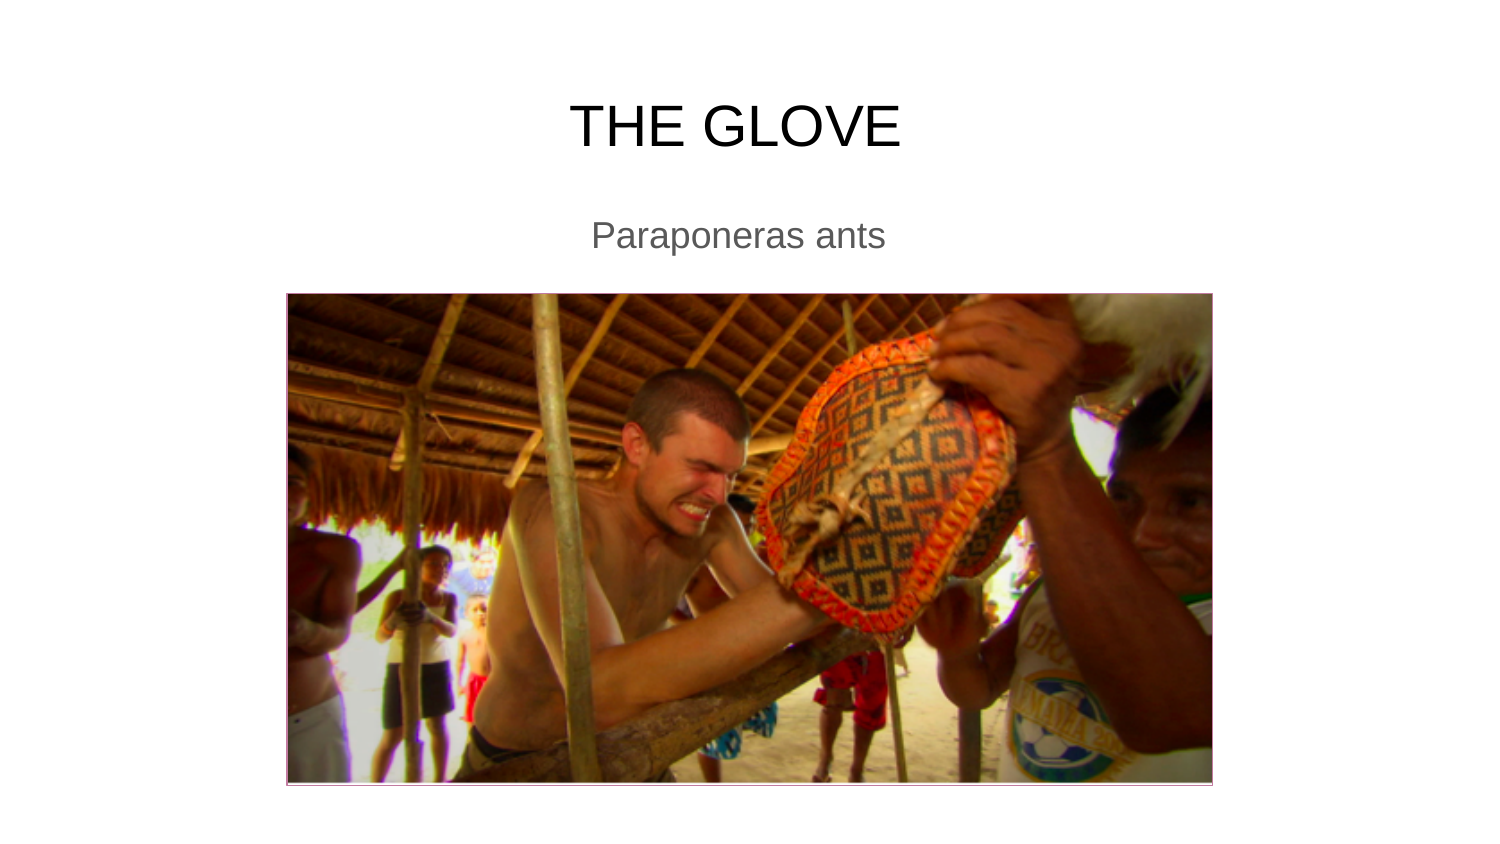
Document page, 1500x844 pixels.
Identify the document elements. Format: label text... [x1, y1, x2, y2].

picture [287, 293, 1213, 786]
title THE GLOVE [51, 72, 1449, 167]
list Paraponeras ants [51, 189, 1449, 750]
